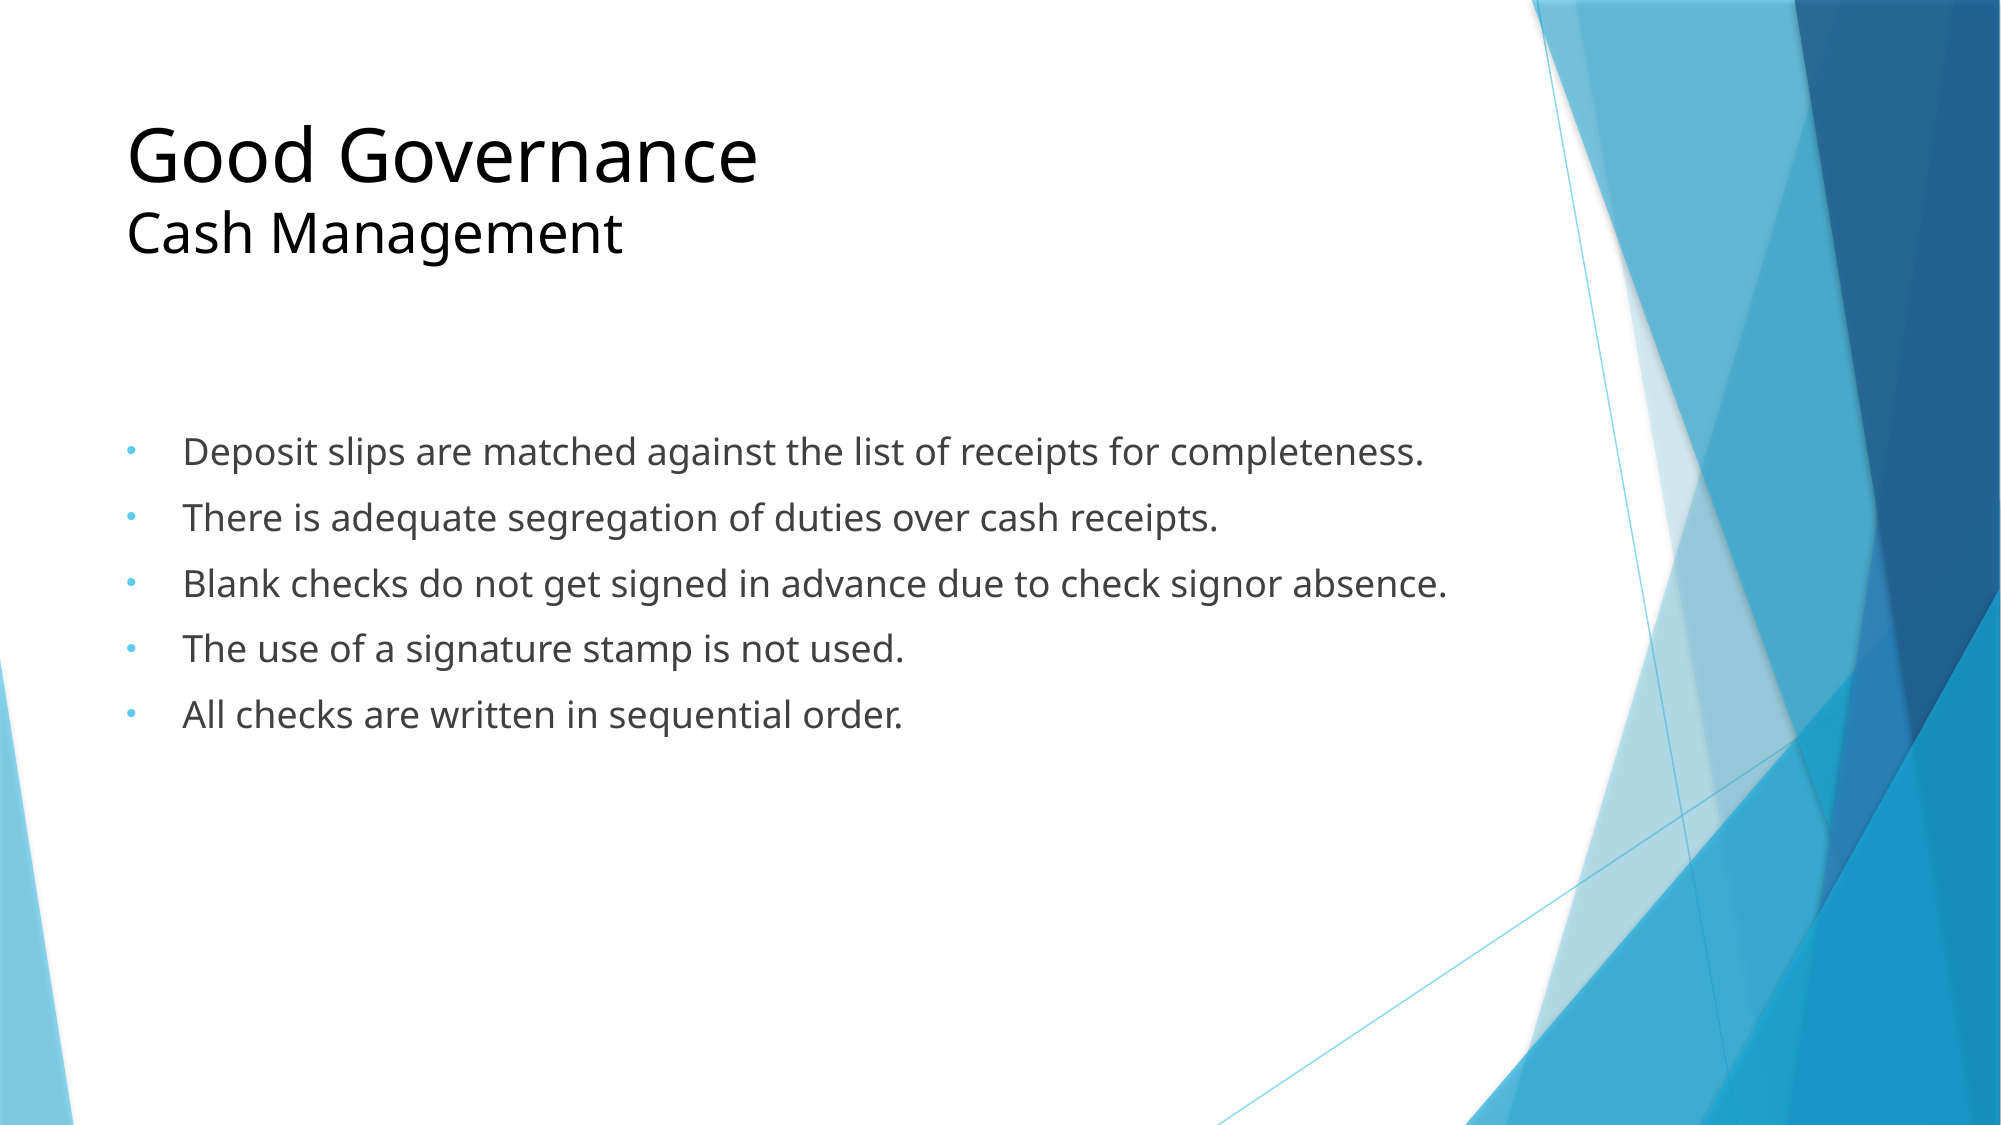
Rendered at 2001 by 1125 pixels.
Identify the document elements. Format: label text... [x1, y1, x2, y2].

list Deposit slips are matched against the list of receipts for completeness. There is adequate segregation of duties over cash receipts. Blank checks do not get signed in advance due to check signor absence. The use of a signature stamp is not used. All checks are written in sequential order. [111, 354, 1522, 992]
title Good Governance Cash Management [111, 99, 1522, 317]
